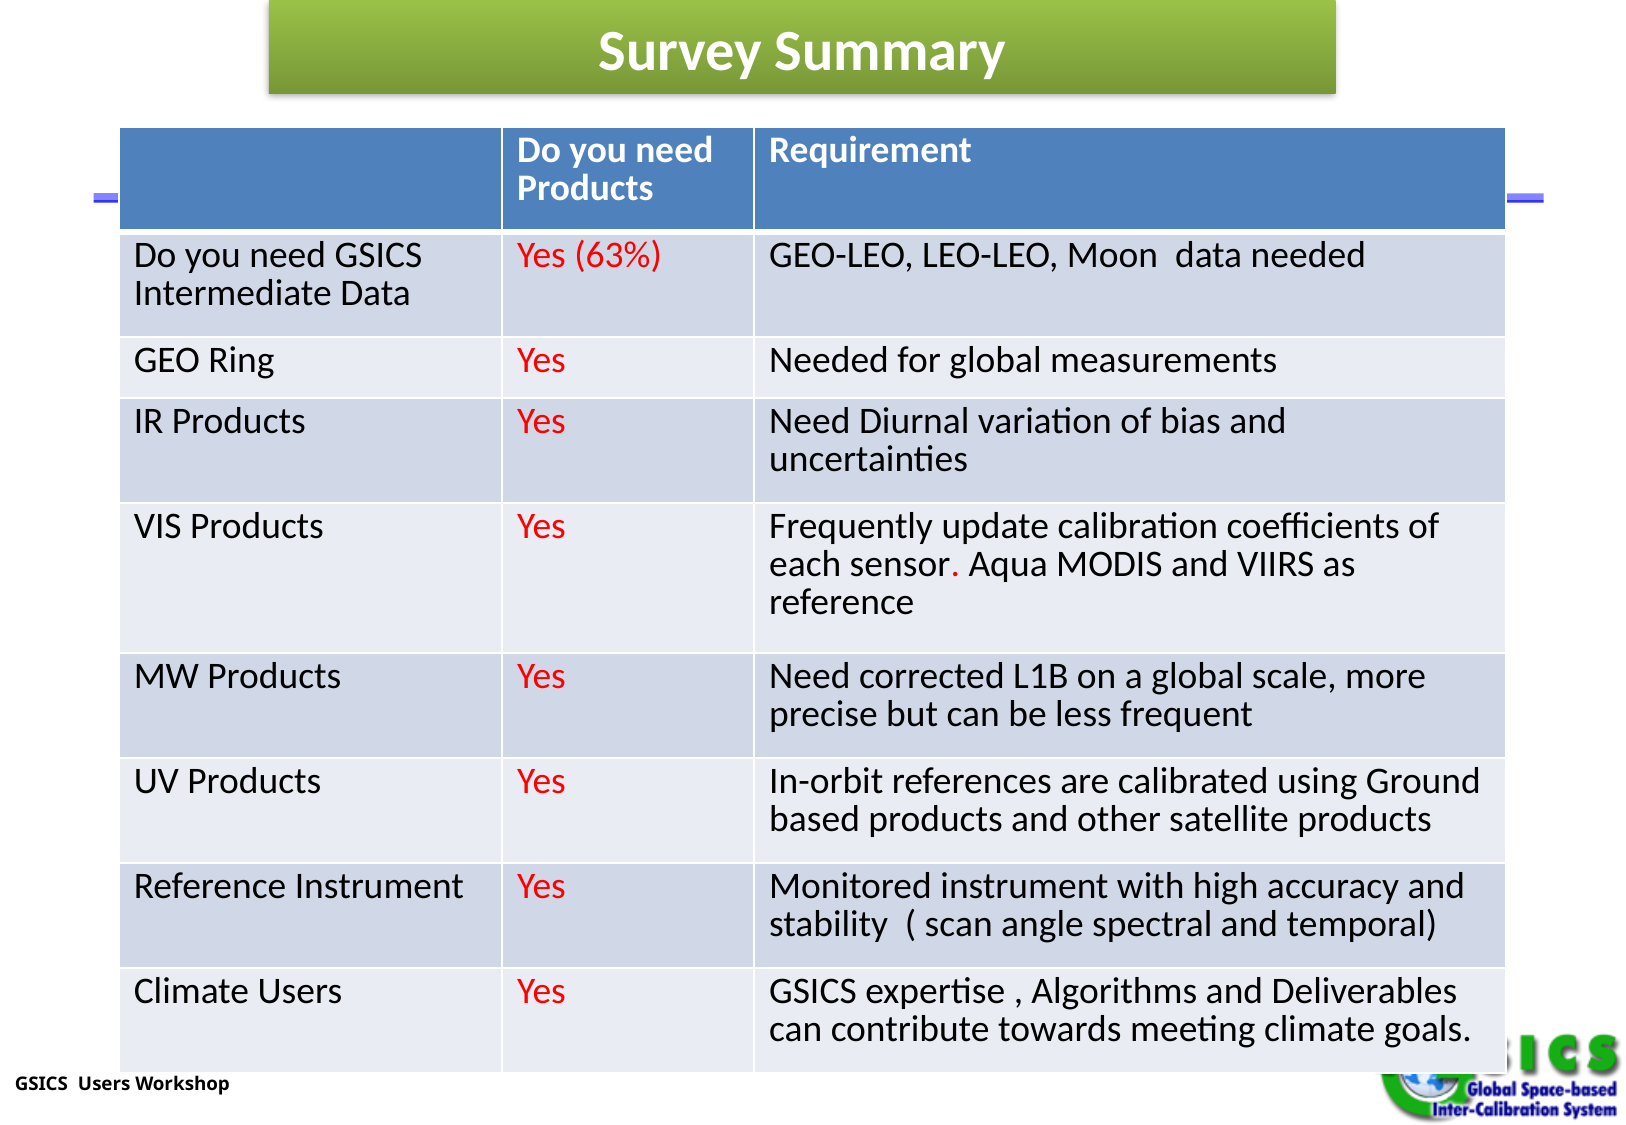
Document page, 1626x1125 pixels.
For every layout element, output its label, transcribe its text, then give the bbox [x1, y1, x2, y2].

table_cell Do you need GSICS Intermediate Data [120, 235, 501, 336]
table_cell GSICS expertise , Algorithms and Deliverables can contribute towards meeting climate goals. [755, 969, 1505, 1072]
table_cell GEO-LEO, LEO-LEO, Moon data needed [755, 235, 1505, 336]
picture [1343, 1010, 1625, 1125]
table_cell Yes [503, 338, 753, 397]
table_cell GEO Ring [120, 338, 501, 397]
table_cell Yes (63%) [503, 235, 753, 336]
table_cell Yes [503, 759, 753, 862]
table_header Do you need Products [503, 128, 753, 229]
table_cell Needed for global measurements [755, 338, 1505, 397]
table_cell In-orbit references are calibrated using Ground based products and other satellite products [755, 759, 1505, 862]
table_cell Yes [503, 399, 753, 502]
table_cell Yes [503, 864, 753, 967]
table_cell IR Products [120, 399, 501, 502]
table_cell VIS Products [120, 504, 501, 652]
table_cell UV Products [120, 759, 501, 862]
table_cell Monitored instrument with high accuracy and stability ( scan angle spectral and temporal) [755, 864, 1505, 967]
text_box Survey Summary [268, 0, 1336, 94]
table_cell Yes [503, 654, 753, 757]
table_cell Need corrected L1B on a global scale, more precise but can be less frequent [755, 654, 1505, 757]
table_header Requirement [755, 128, 1505, 229]
table_cell MW Products [120, 654, 501, 757]
table_cell Climate Users [120, 969, 501, 1072]
table_cell Reference Instrument [120, 864, 501, 967]
table_cell Frequently update calibration coefficients of each sensor. Aqua MODIS and VIIRS as reference [755, 504, 1505, 652]
table_cell Yes [503, 969, 753, 1072]
table_cell Yes [503, 504, 753, 652]
table_header [120, 128, 501, 229]
table_cell Need Diurnal variation of bias and uncertainties [755, 399, 1505, 502]
